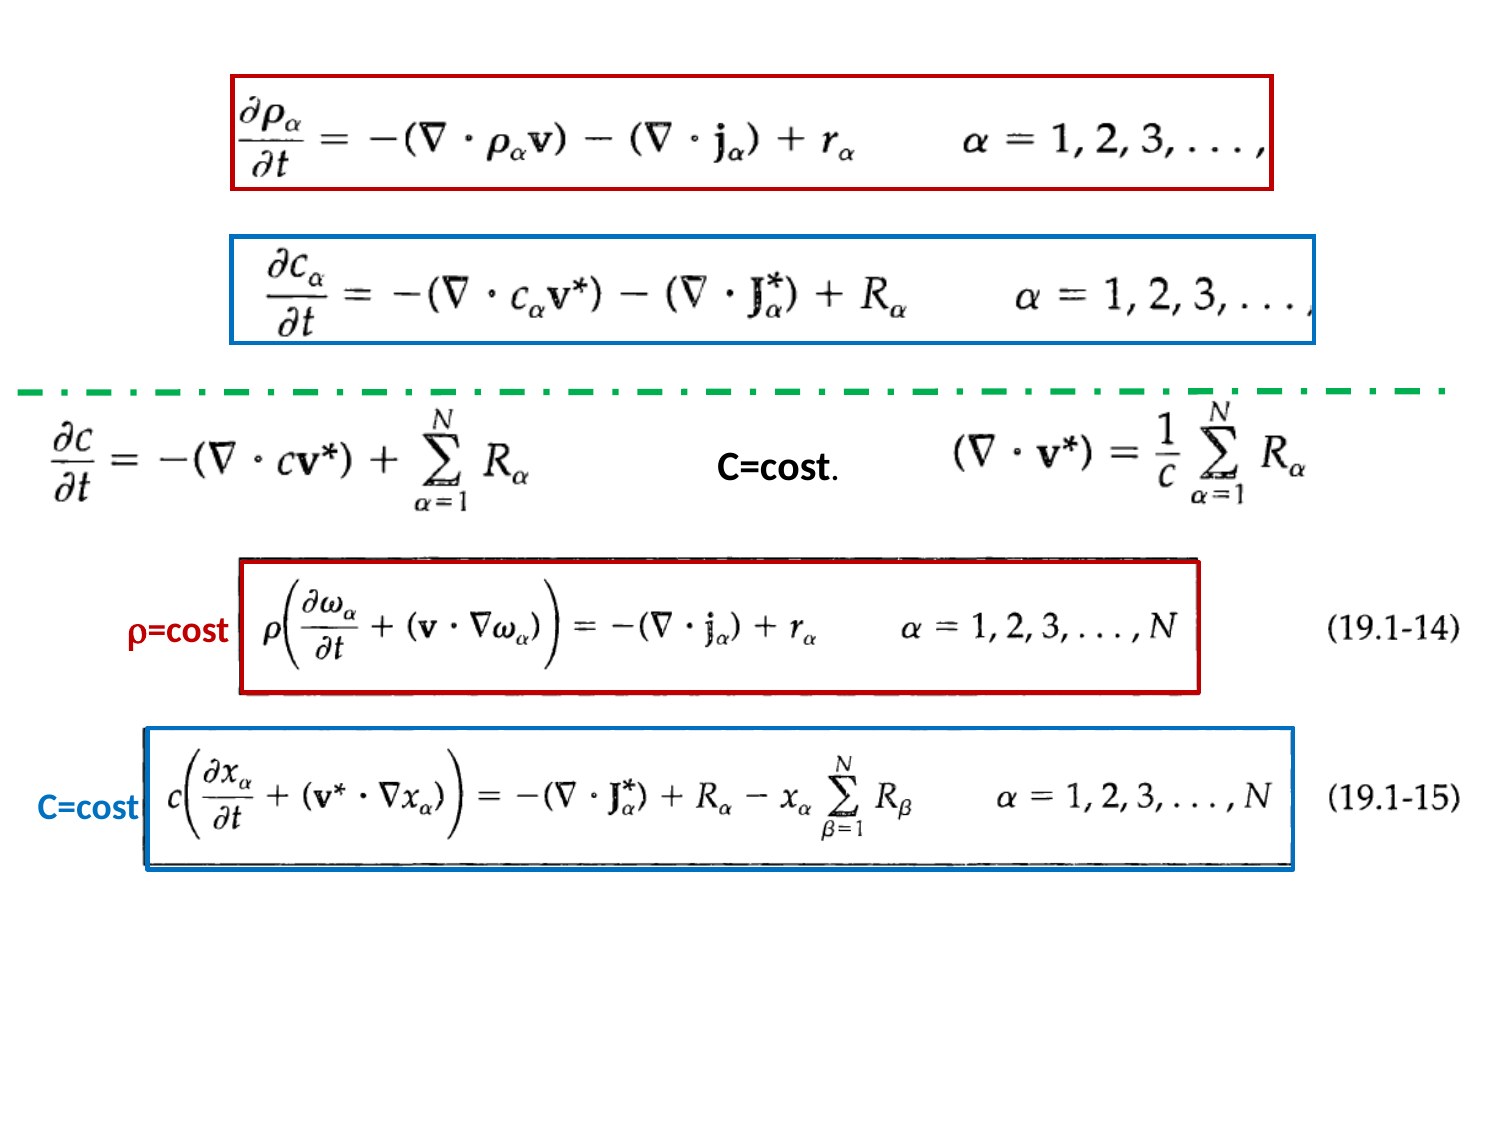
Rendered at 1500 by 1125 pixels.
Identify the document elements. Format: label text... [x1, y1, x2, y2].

picture [233, 238, 1312, 341]
text_box C=cost. [702, 431, 855, 496]
picture [938, 393, 1340, 531]
picture [23, 400, 561, 531]
picture [234, 77, 1270, 187]
picture [17, 544, 1488, 1125]
